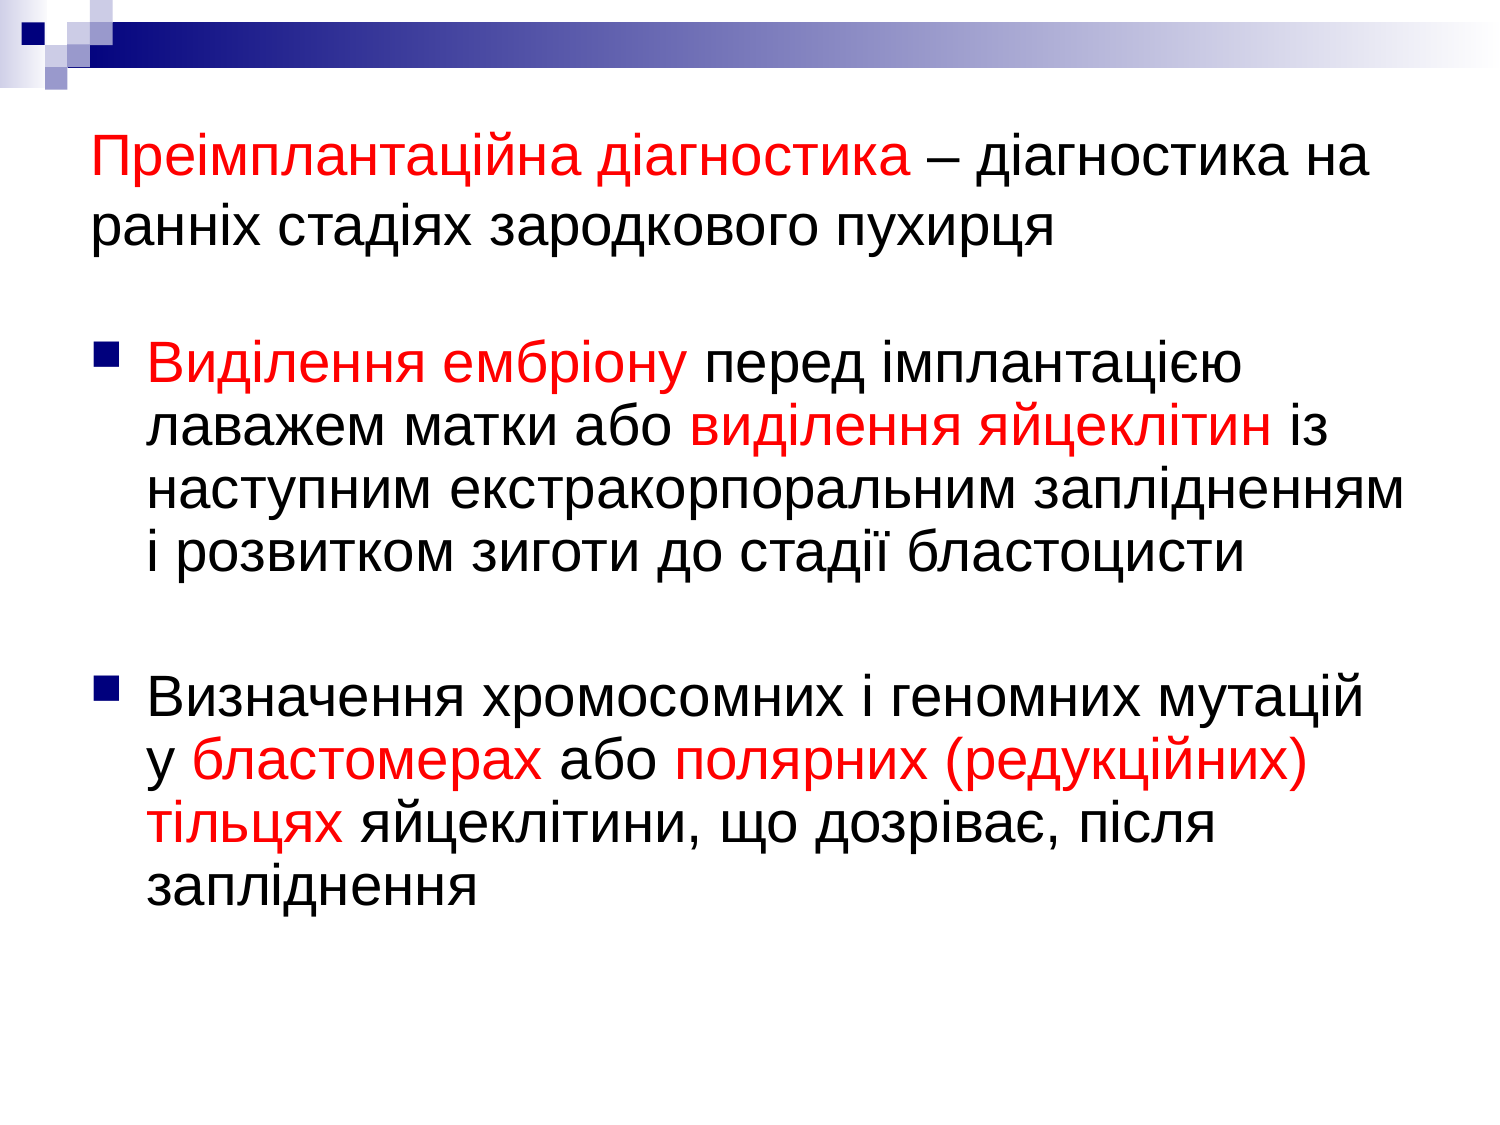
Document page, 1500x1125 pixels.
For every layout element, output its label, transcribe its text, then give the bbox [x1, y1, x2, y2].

list Виділення ембріону перед імплантацією лаважем матки або виділення яйцеклітин із наступним екстракорпоральним заплідненням і розвитком зиготи до стадії бластоцисти Визначення хромосомних і геномних мутацій у бластомерах або полярних (редукційних) тільцях яйцеклітини, що дозріває, після запліднення [74, 324, 1426, 963]
title Преімплантаційна діагностика – діагностика на ранніх стадіях зародкового пухирця [74, 74, 1426, 301]
